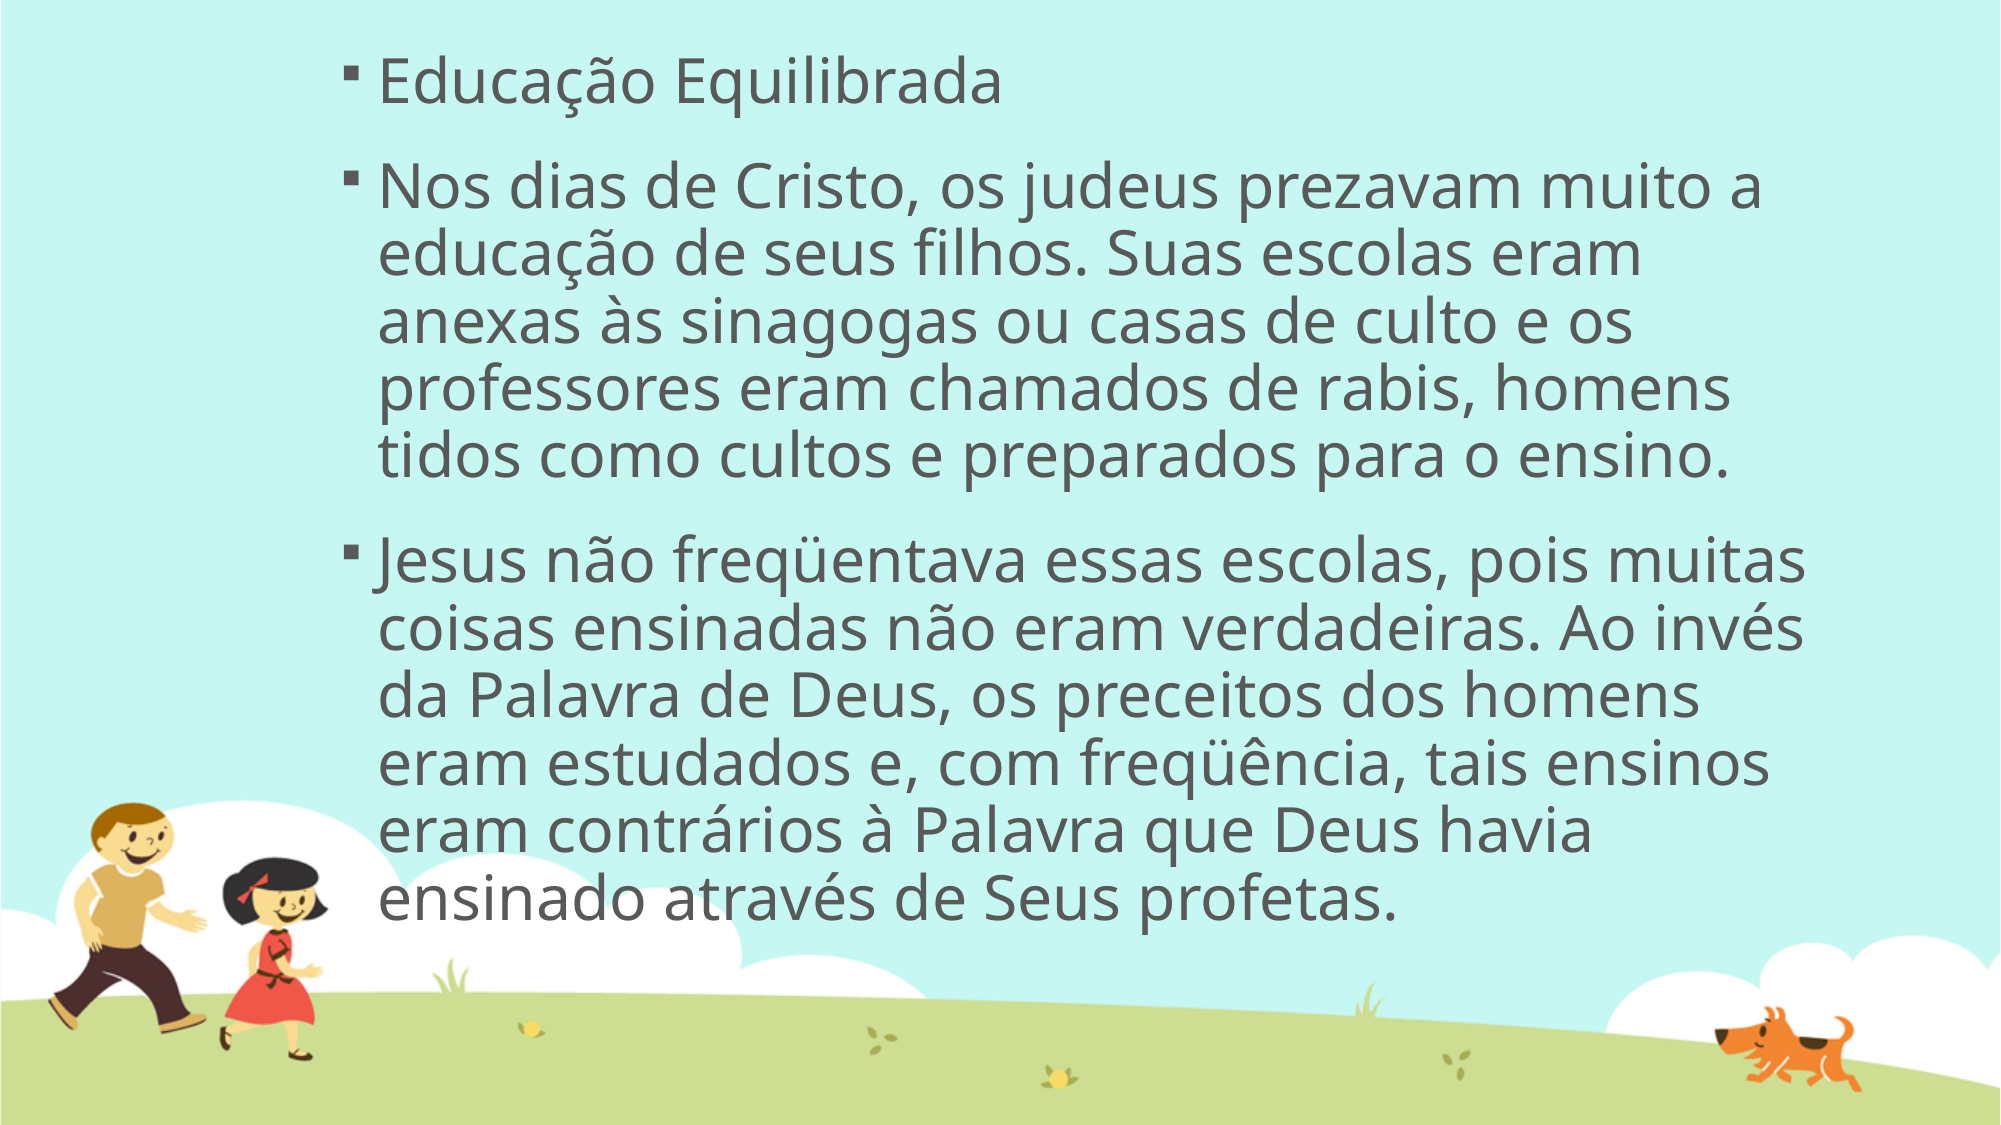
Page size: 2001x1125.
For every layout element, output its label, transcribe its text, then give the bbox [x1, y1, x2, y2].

list Educação Equilibrada Nos dias de Cristo, os judeus prezavam muito a educação de seus filhos. Suas escolas eram anexas às sinagogas ou casas de culto e os professores eram chamados de rabis, homens tidos como cultos e preparados para o ensino. Jesus não freqüentava essas escolas, pois muitas coisas ensinadas não eram verdadeiras. Ao invés da Palavra de Deus, os preceitos dos homens eram estudados e, com freqüência, tais ensinos eram contrários à Palavra que Deus havia ensinado através de Seus profetas. [317, 41, 1855, 1084]
picture [0, 0, 2001, 1125]
